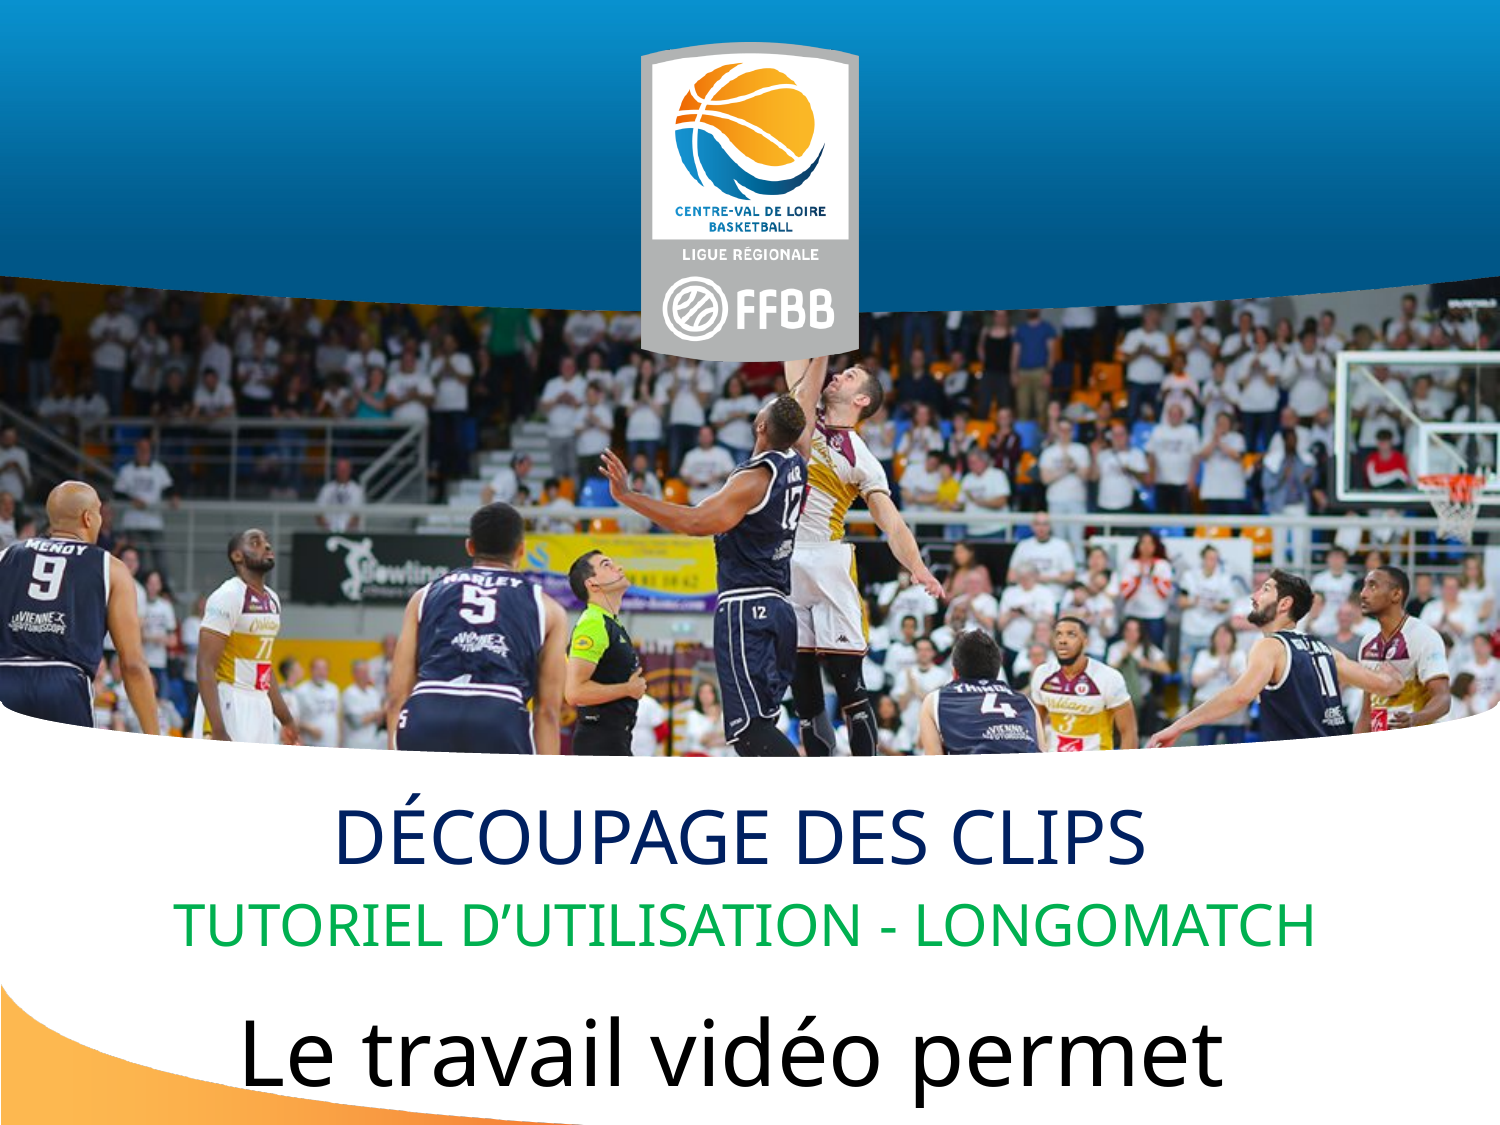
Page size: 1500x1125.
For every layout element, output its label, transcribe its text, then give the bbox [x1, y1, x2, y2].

title DÉCOUPAGE DES CLIPS [103, 745, 1379, 923]
picture [0, 43, 1500, 745]
text_box TUTORIEL D’UTILISATION - LONGOMATCH [108, 834, 1384, 1012]
subtitle Le travail vidéo permet de progresser ! [206, 987, 1257, 1087]
picture [2, 976, 1500, 1125]
